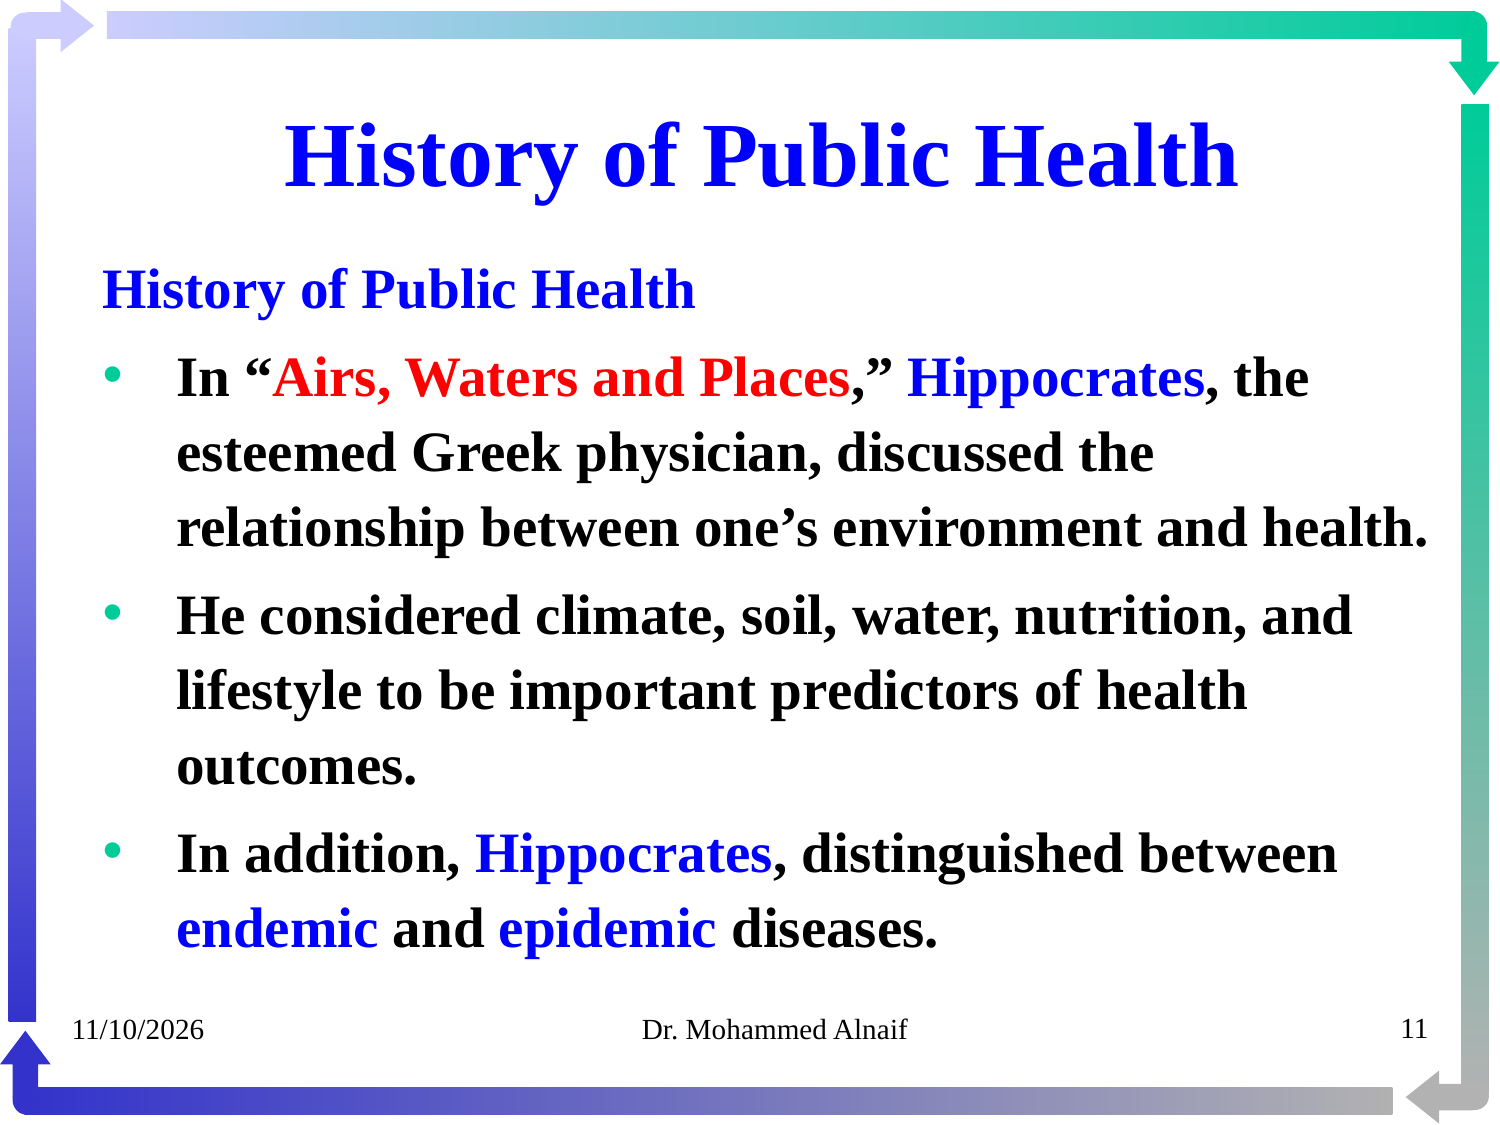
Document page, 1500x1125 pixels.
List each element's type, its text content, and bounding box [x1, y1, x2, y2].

footer Dr. Mohammed Alnaif [474, 1000, 1075, 1066]
slide_number 11 [1087, 1000, 1444, 1063]
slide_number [56, 990, 463, 1066]
subtitle History of Public Health In “Airs, Waters and Places,” Hippocrates, the esteemed Greek physician, discussed the relationship between one’s environment and health. He considered climate, soil, water, nutrition, and lifestyle to be important predictors of health outcomes. In addition, Hippocrates, distinguished between endemic and epidemic diseases. [87, 237, 1450, 1000]
title History of Public Health [125, 87, 1400, 213]
